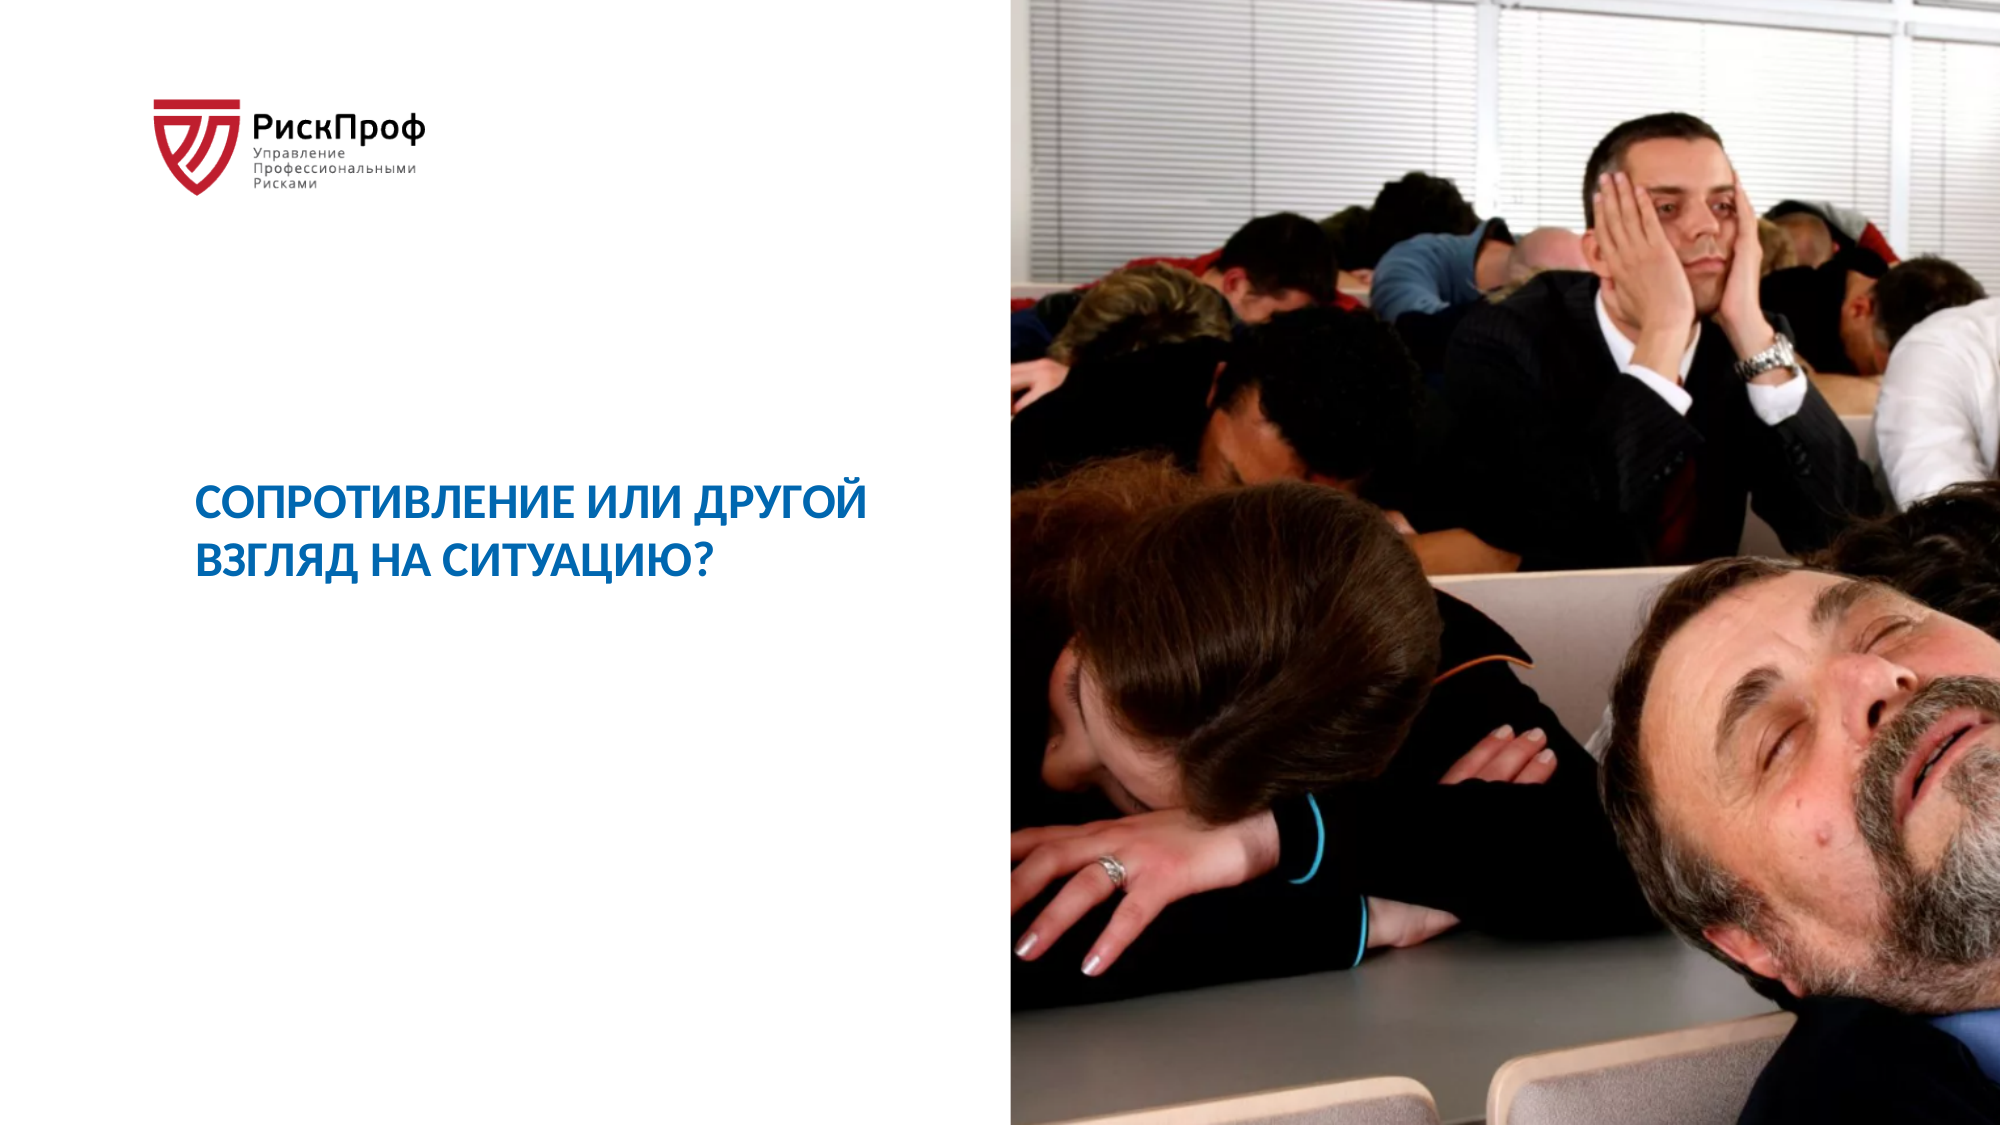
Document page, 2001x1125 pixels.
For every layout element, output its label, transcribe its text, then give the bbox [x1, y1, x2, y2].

picture [153, 99, 425, 197]
picture [1010, 0, 2000, 1125]
text_box СОПРОТИВЛЕНИЕ ИЛИ ДРУГОЙ ВЗГЛЯД НА СИТУАЦИЮ? [180, 462, 989, 640]
